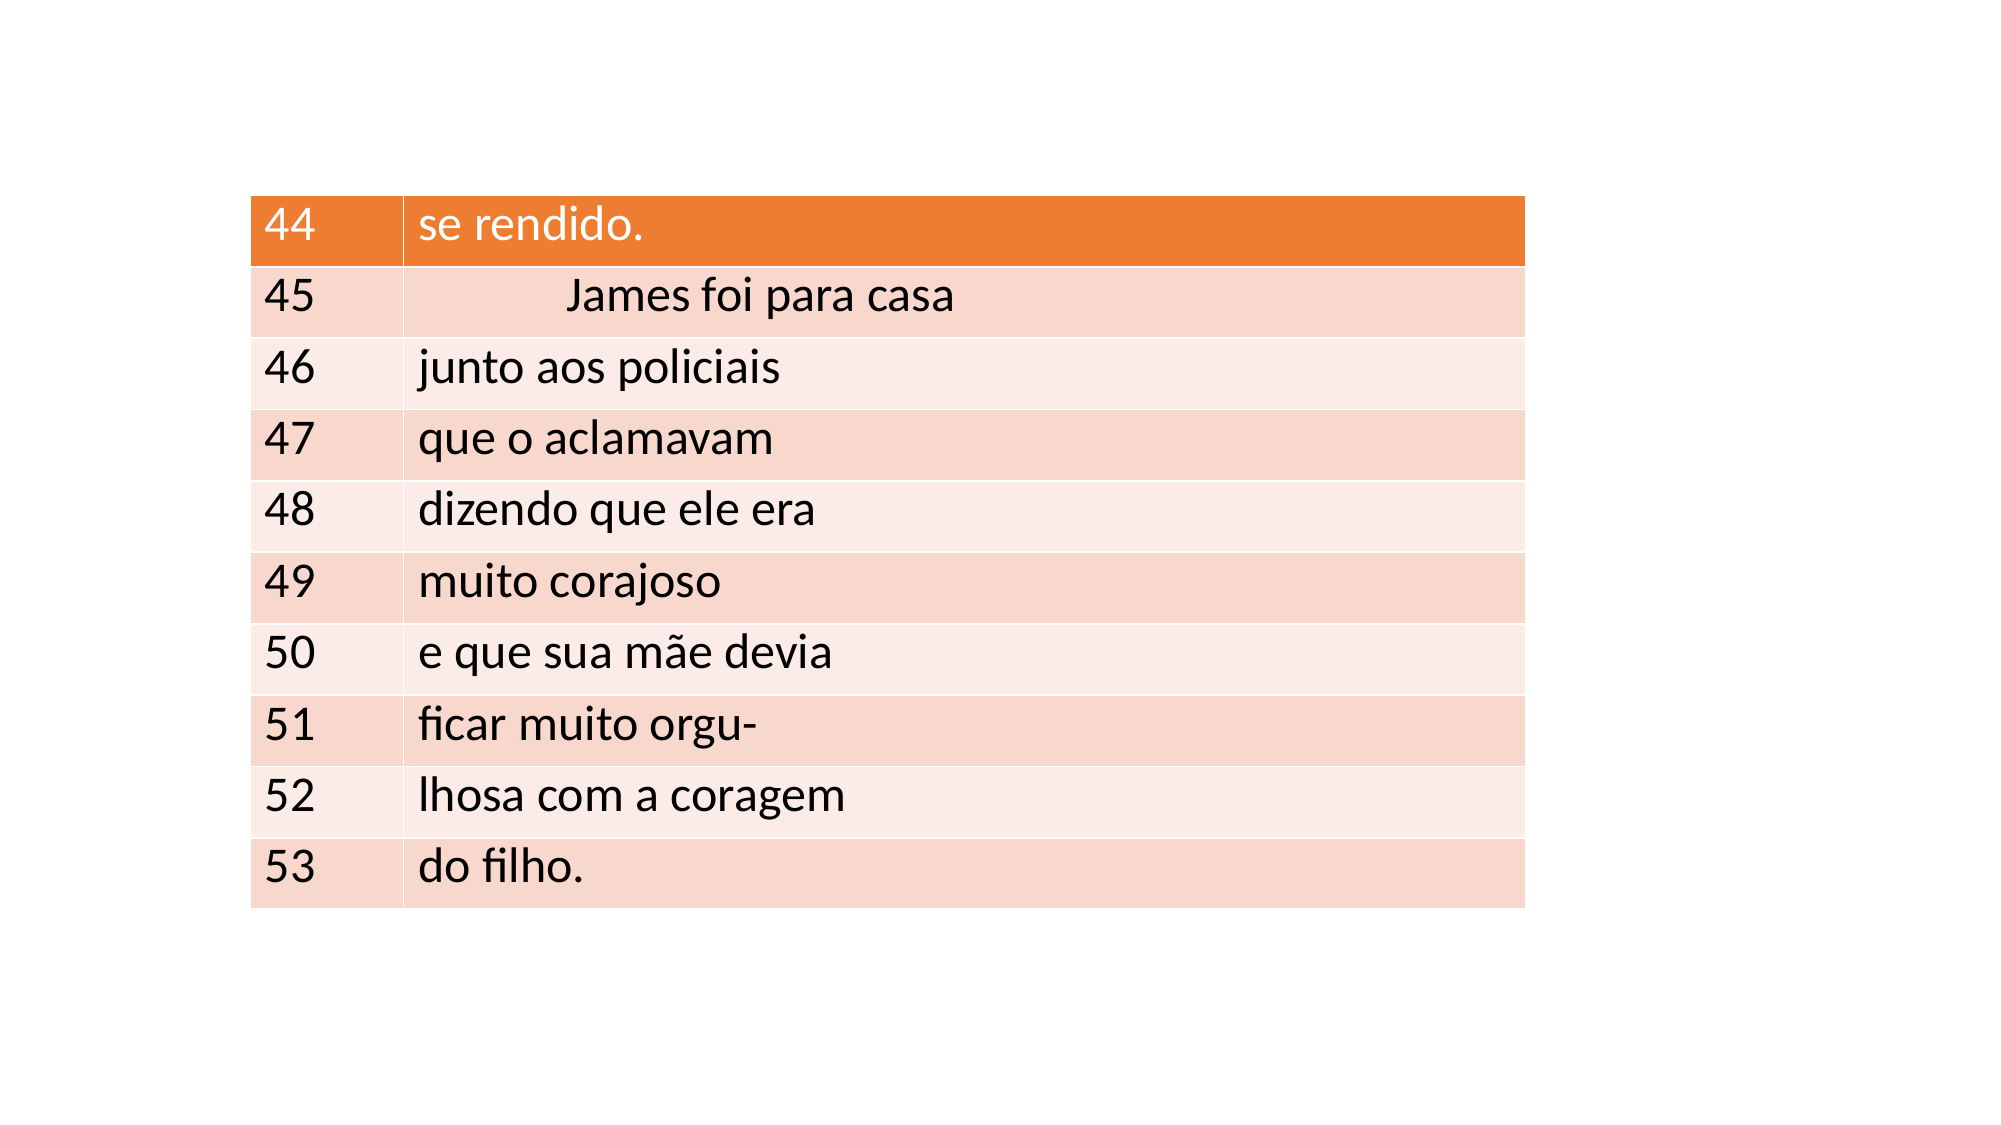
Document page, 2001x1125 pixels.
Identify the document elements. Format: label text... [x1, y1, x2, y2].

table_cell 45 [251, 268, 403, 337]
table_cell 48 [251, 482, 403, 551]
table_cell muito corajoso [404, 553, 1525, 623]
table_cell junto aos policiais [404, 339, 1525, 409]
table_cell lhosa com a coragem [404, 767, 1525, 837]
table_cell 47 [251, 410, 403, 480]
table_cell 51 [251, 696, 403, 766]
table_header se rendido. [404, 196, 1525, 266]
table_cell 50 [251, 625, 403, 694]
table_cell 46 [251, 339, 403, 409]
table_cell ficar muito orgu- [404, 696, 1525, 766]
table_cell James foi para casa [404, 268, 1525, 337]
table_cell 49 [251, 553, 403, 623]
table_cell 52 [251, 767, 403, 837]
table_cell 53 [251, 839, 403, 908]
table_cell do filho. [404, 839, 1525, 908]
table_cell e que sua mãe devia [404, 625, 1525, 694]
table_header 44 [251, 196, 403, 266]
table_cell dizendo que ele era [404, 482, 1525, 551]
table_cell que o aclamavam [404, 410, 1525, 480]
